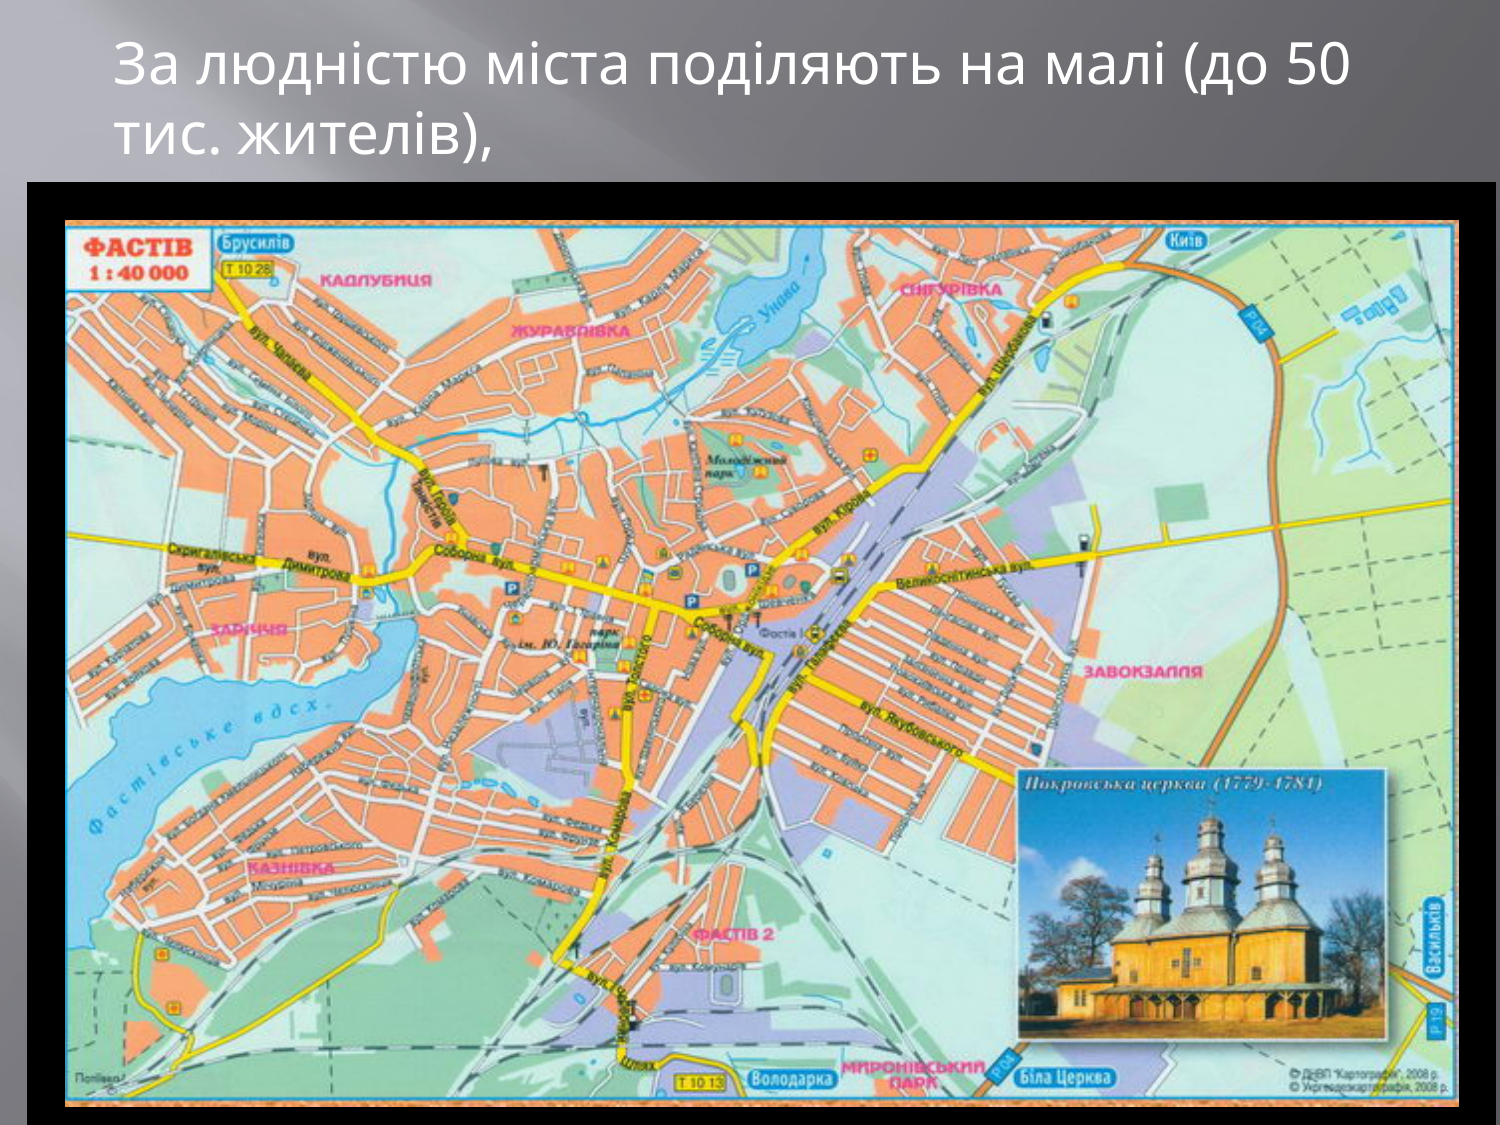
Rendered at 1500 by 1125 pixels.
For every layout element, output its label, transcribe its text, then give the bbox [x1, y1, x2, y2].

picture [64, 219, 1459, 1107]
list За людністю міста поділяють на малі (до 50 тис. жителів), [76, 19, 1427, 182]
